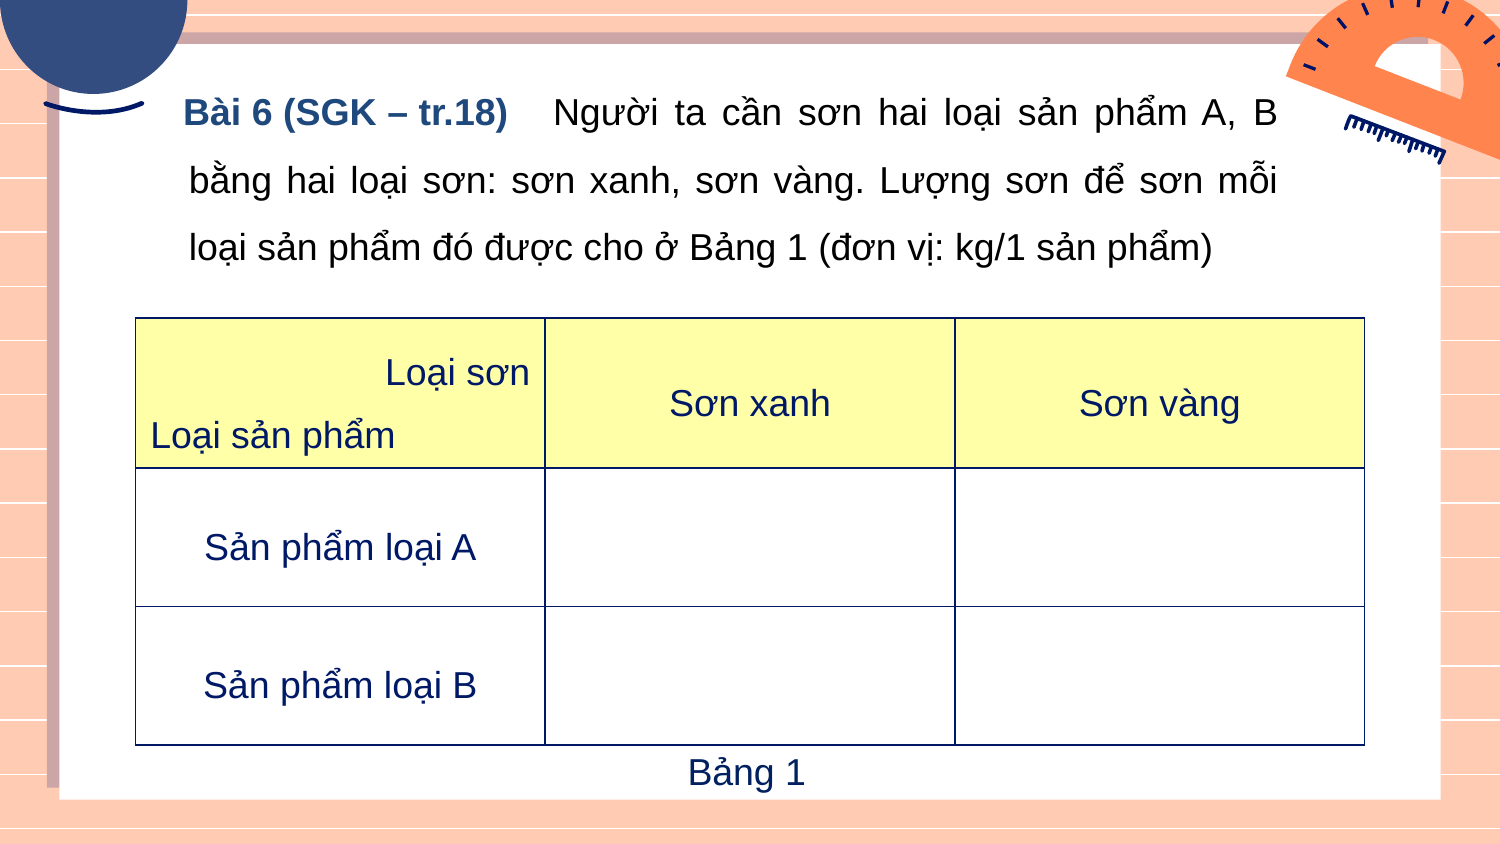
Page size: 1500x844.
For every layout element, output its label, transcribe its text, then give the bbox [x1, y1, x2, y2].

text_box Người ta cần sơn hai loại sản phẩm A, B bằng hai loại sơn: sơn xanh, sơn vàng. Lượng sơn để sơn mỗi loại sản phẩm đó được cho ở Bảng 1 (đơn vị: kg/1 sản phẩm) [174, 58, 1293, 276]
text_box Bài 6 (SGK – tr.18) [168, 58, 174, 141]
text_box Bảng 1 [672, 740, 828, 801]
